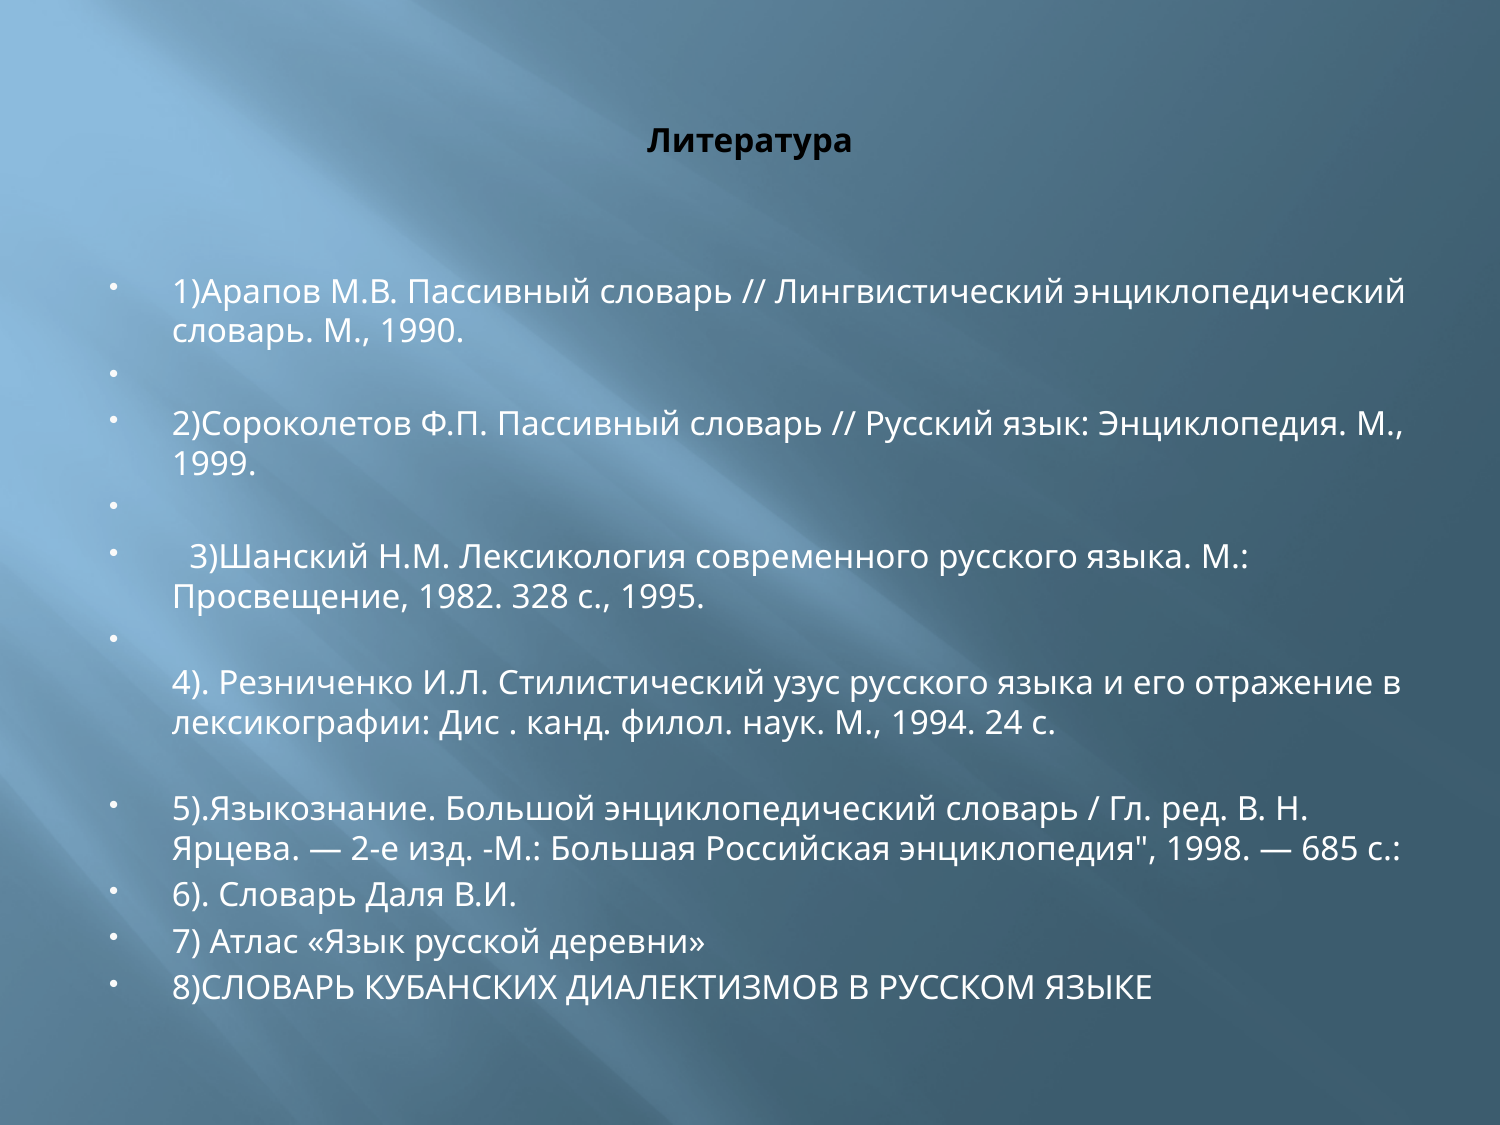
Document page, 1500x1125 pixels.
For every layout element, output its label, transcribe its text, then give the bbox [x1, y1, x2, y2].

list 1)Арапов М.В. Пассивный словарь // Лингвистический энциклопедический словарь. М., 1990. 2)Сороколетов Ф.П. Пассивный словарь // Русский язык: Энциклопедия. М., 1999. 3)Шанский Н.М. Лексикология современного русского языка. М.: Просвещение, 1982. 328 с., 1995. 4). Резниченко И.Л. Стилистический узус русского языка и его отражение в лексикографии: Дис . канд. филол. наук. М., 1994. 24 с. 5).Языкознание. Большой энциклопедический словарь / Гл. ред. В. Н. Ярцева. — 2-е изд. -М.: Большая Российская энциклопедия", 1998. — 685 с.: 6). Словарь Даля В.И. 7) Атлас «Язык русской деревни» 8)СЛОВАРЬ КУБАНСКИХ ДИАЛЕКТИЗМОВ В РУССКОМ ЯЗЫКЕ [75, 262, 1425, 1035]
title Литература [75, 45, 1425, 233]
